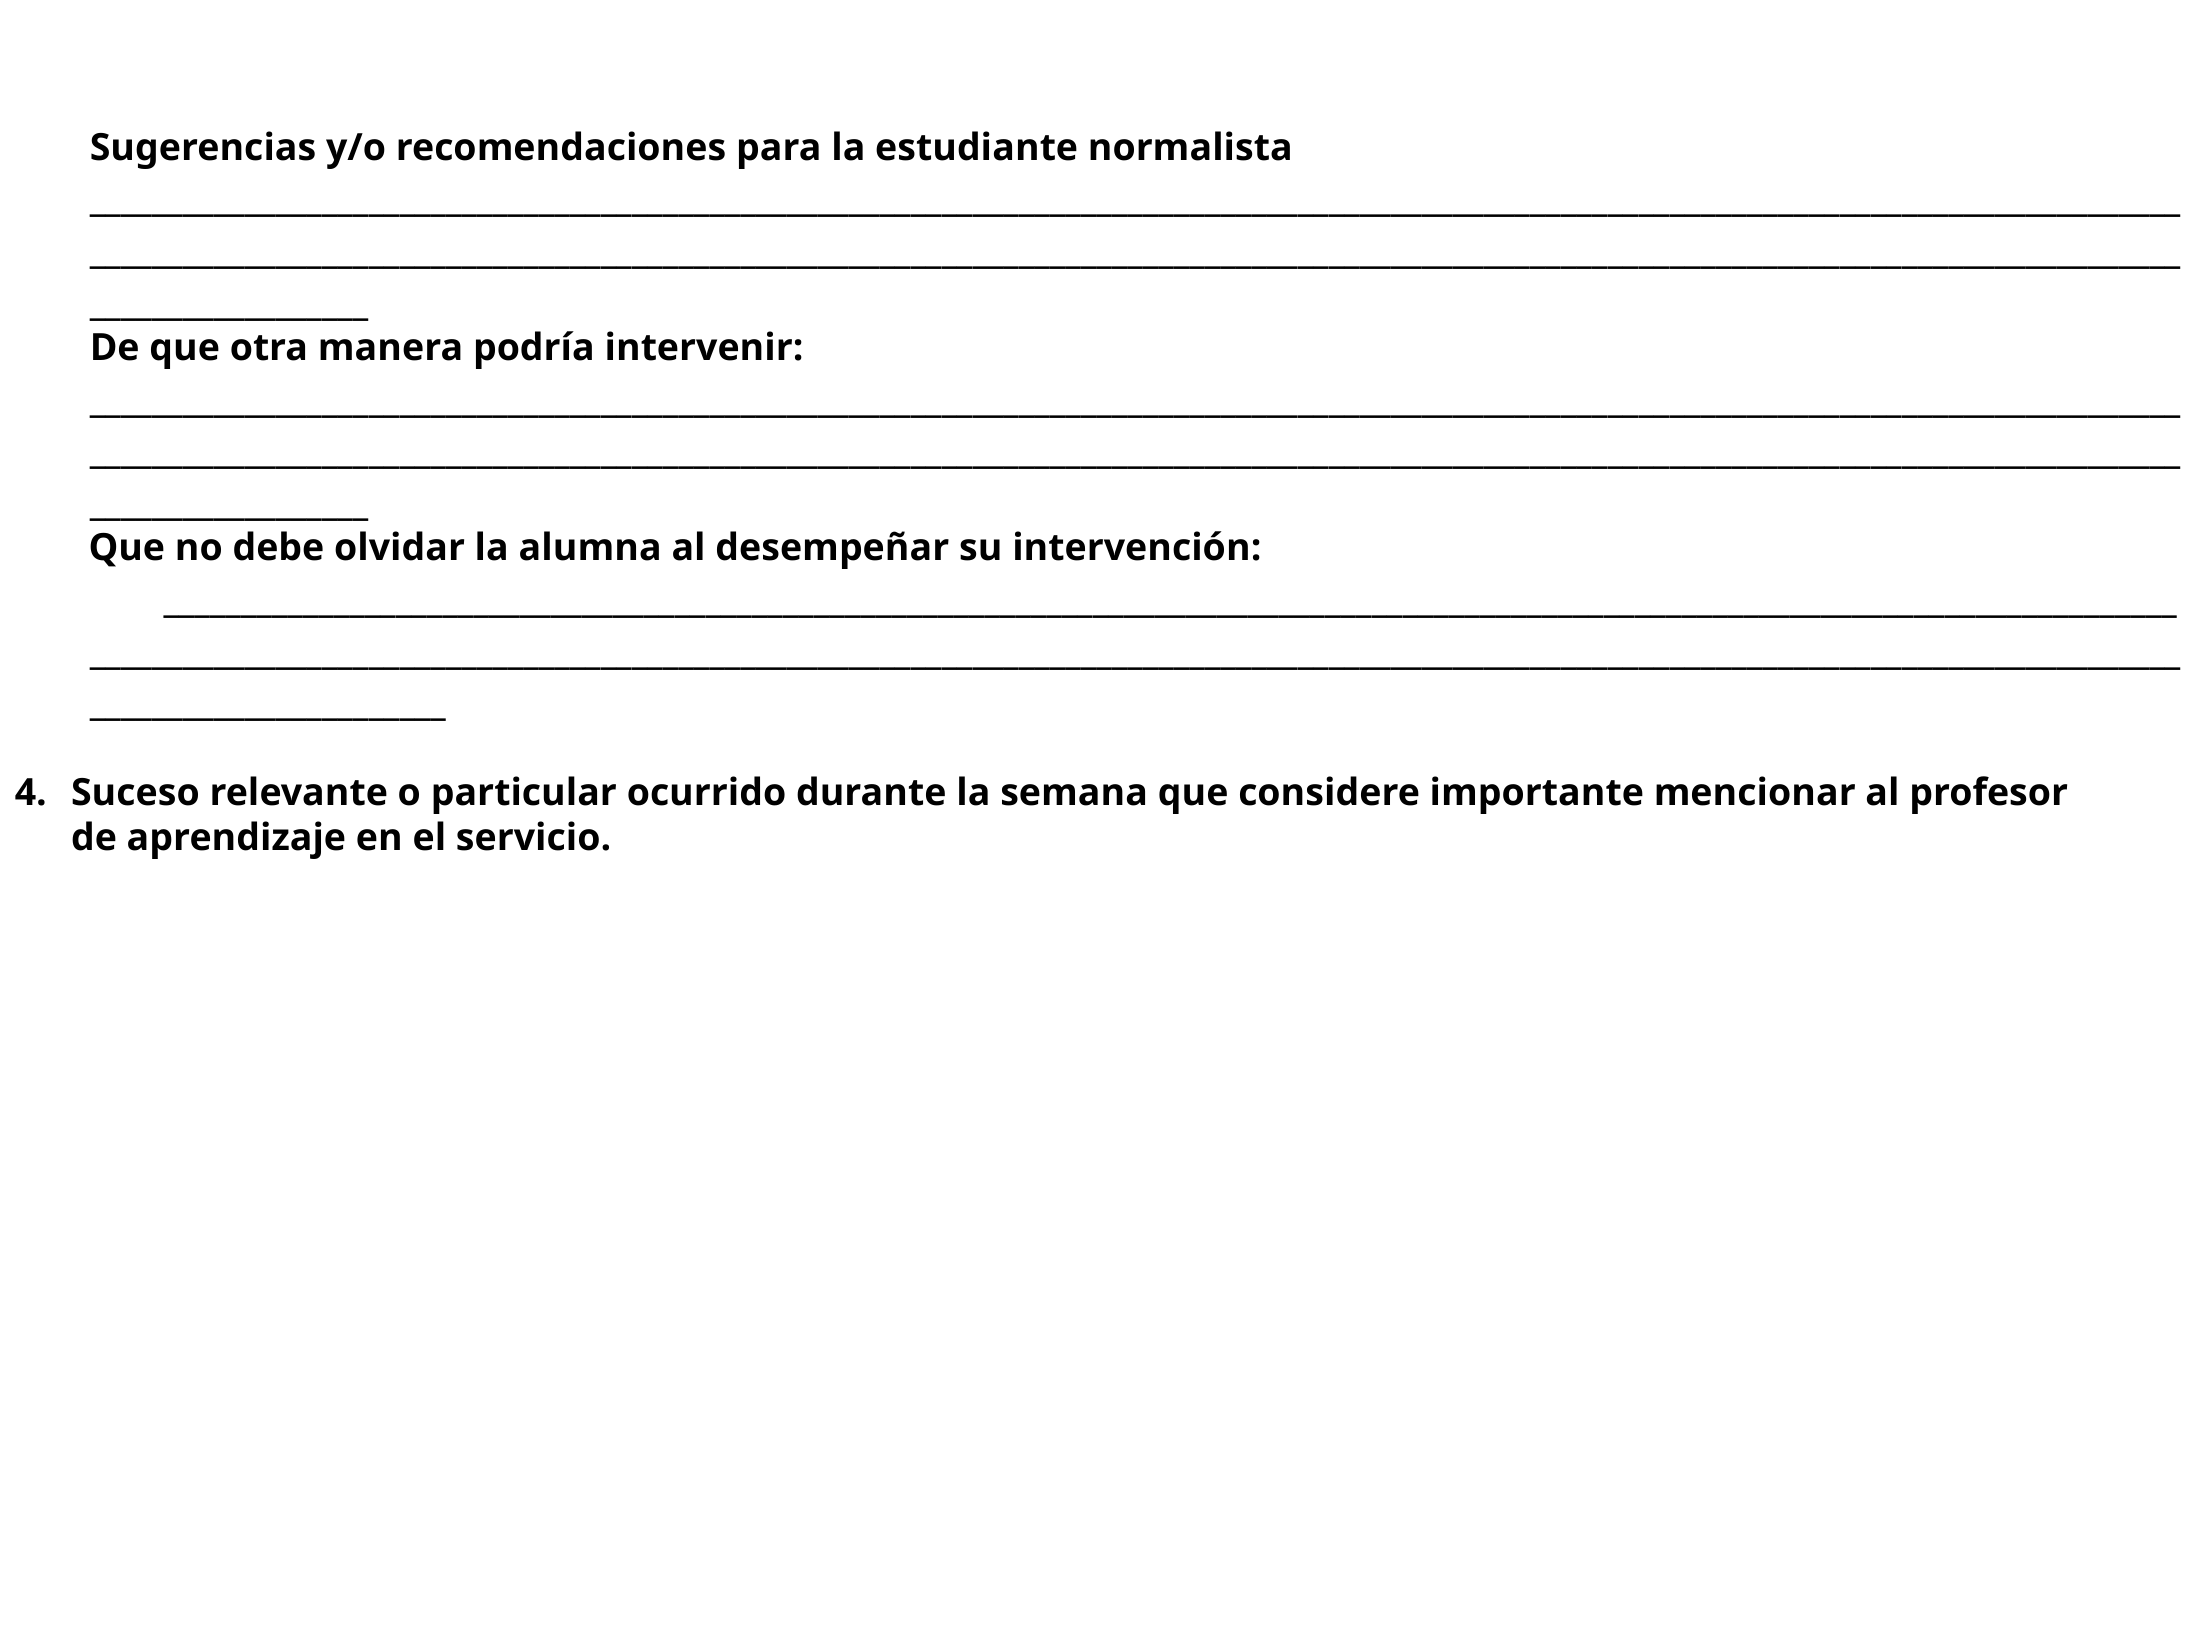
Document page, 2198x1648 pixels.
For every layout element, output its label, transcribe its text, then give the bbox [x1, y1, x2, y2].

text_box Sugerencias y/o recomendaciones para la estudiante normalista ________________________________________________________________________________________________________________________________________________________________________________________________________________________________________________________________________________________________ De que otra manera podría intervenir: ________________________________________________________________________________________________________________________________________________________________________________________________________________________________________________________________________________________________ Que no debe olvidar la alumna al desempeñar su intervención: ________________________________________________________________________________________________________________________________________________________________________________________________________________________________________________________________________________________________ Suceso relevante o particular ocurrido durante la semana que considere importante mencionar al profesor de aprendizaje en el servicio. [0, 108, 2198, 918]
